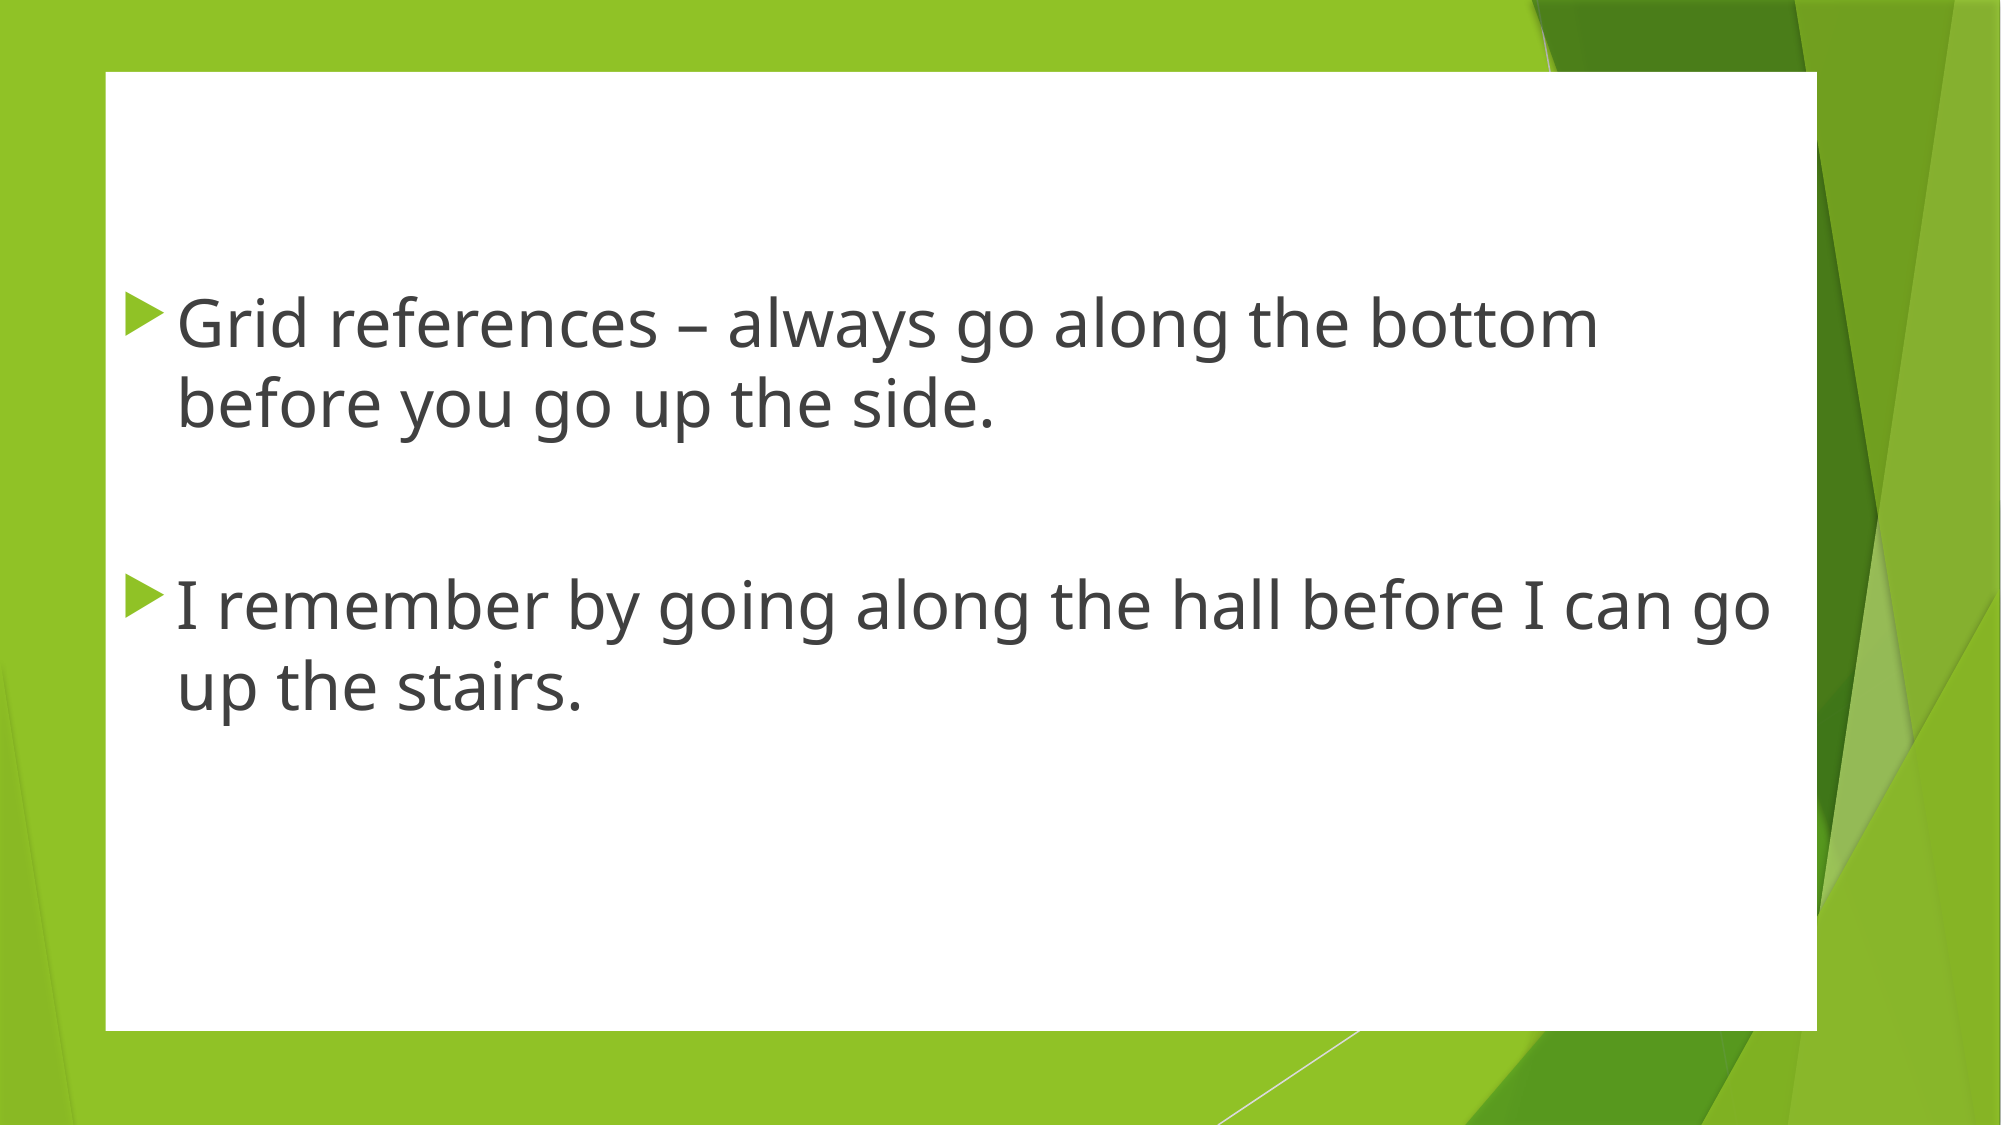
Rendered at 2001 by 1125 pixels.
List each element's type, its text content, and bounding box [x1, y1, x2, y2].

list Grid references – always go along the bottom before you go up the side. I remember by going along the hall before I can go up the stairs. [105, 71, 1817, 1031]
